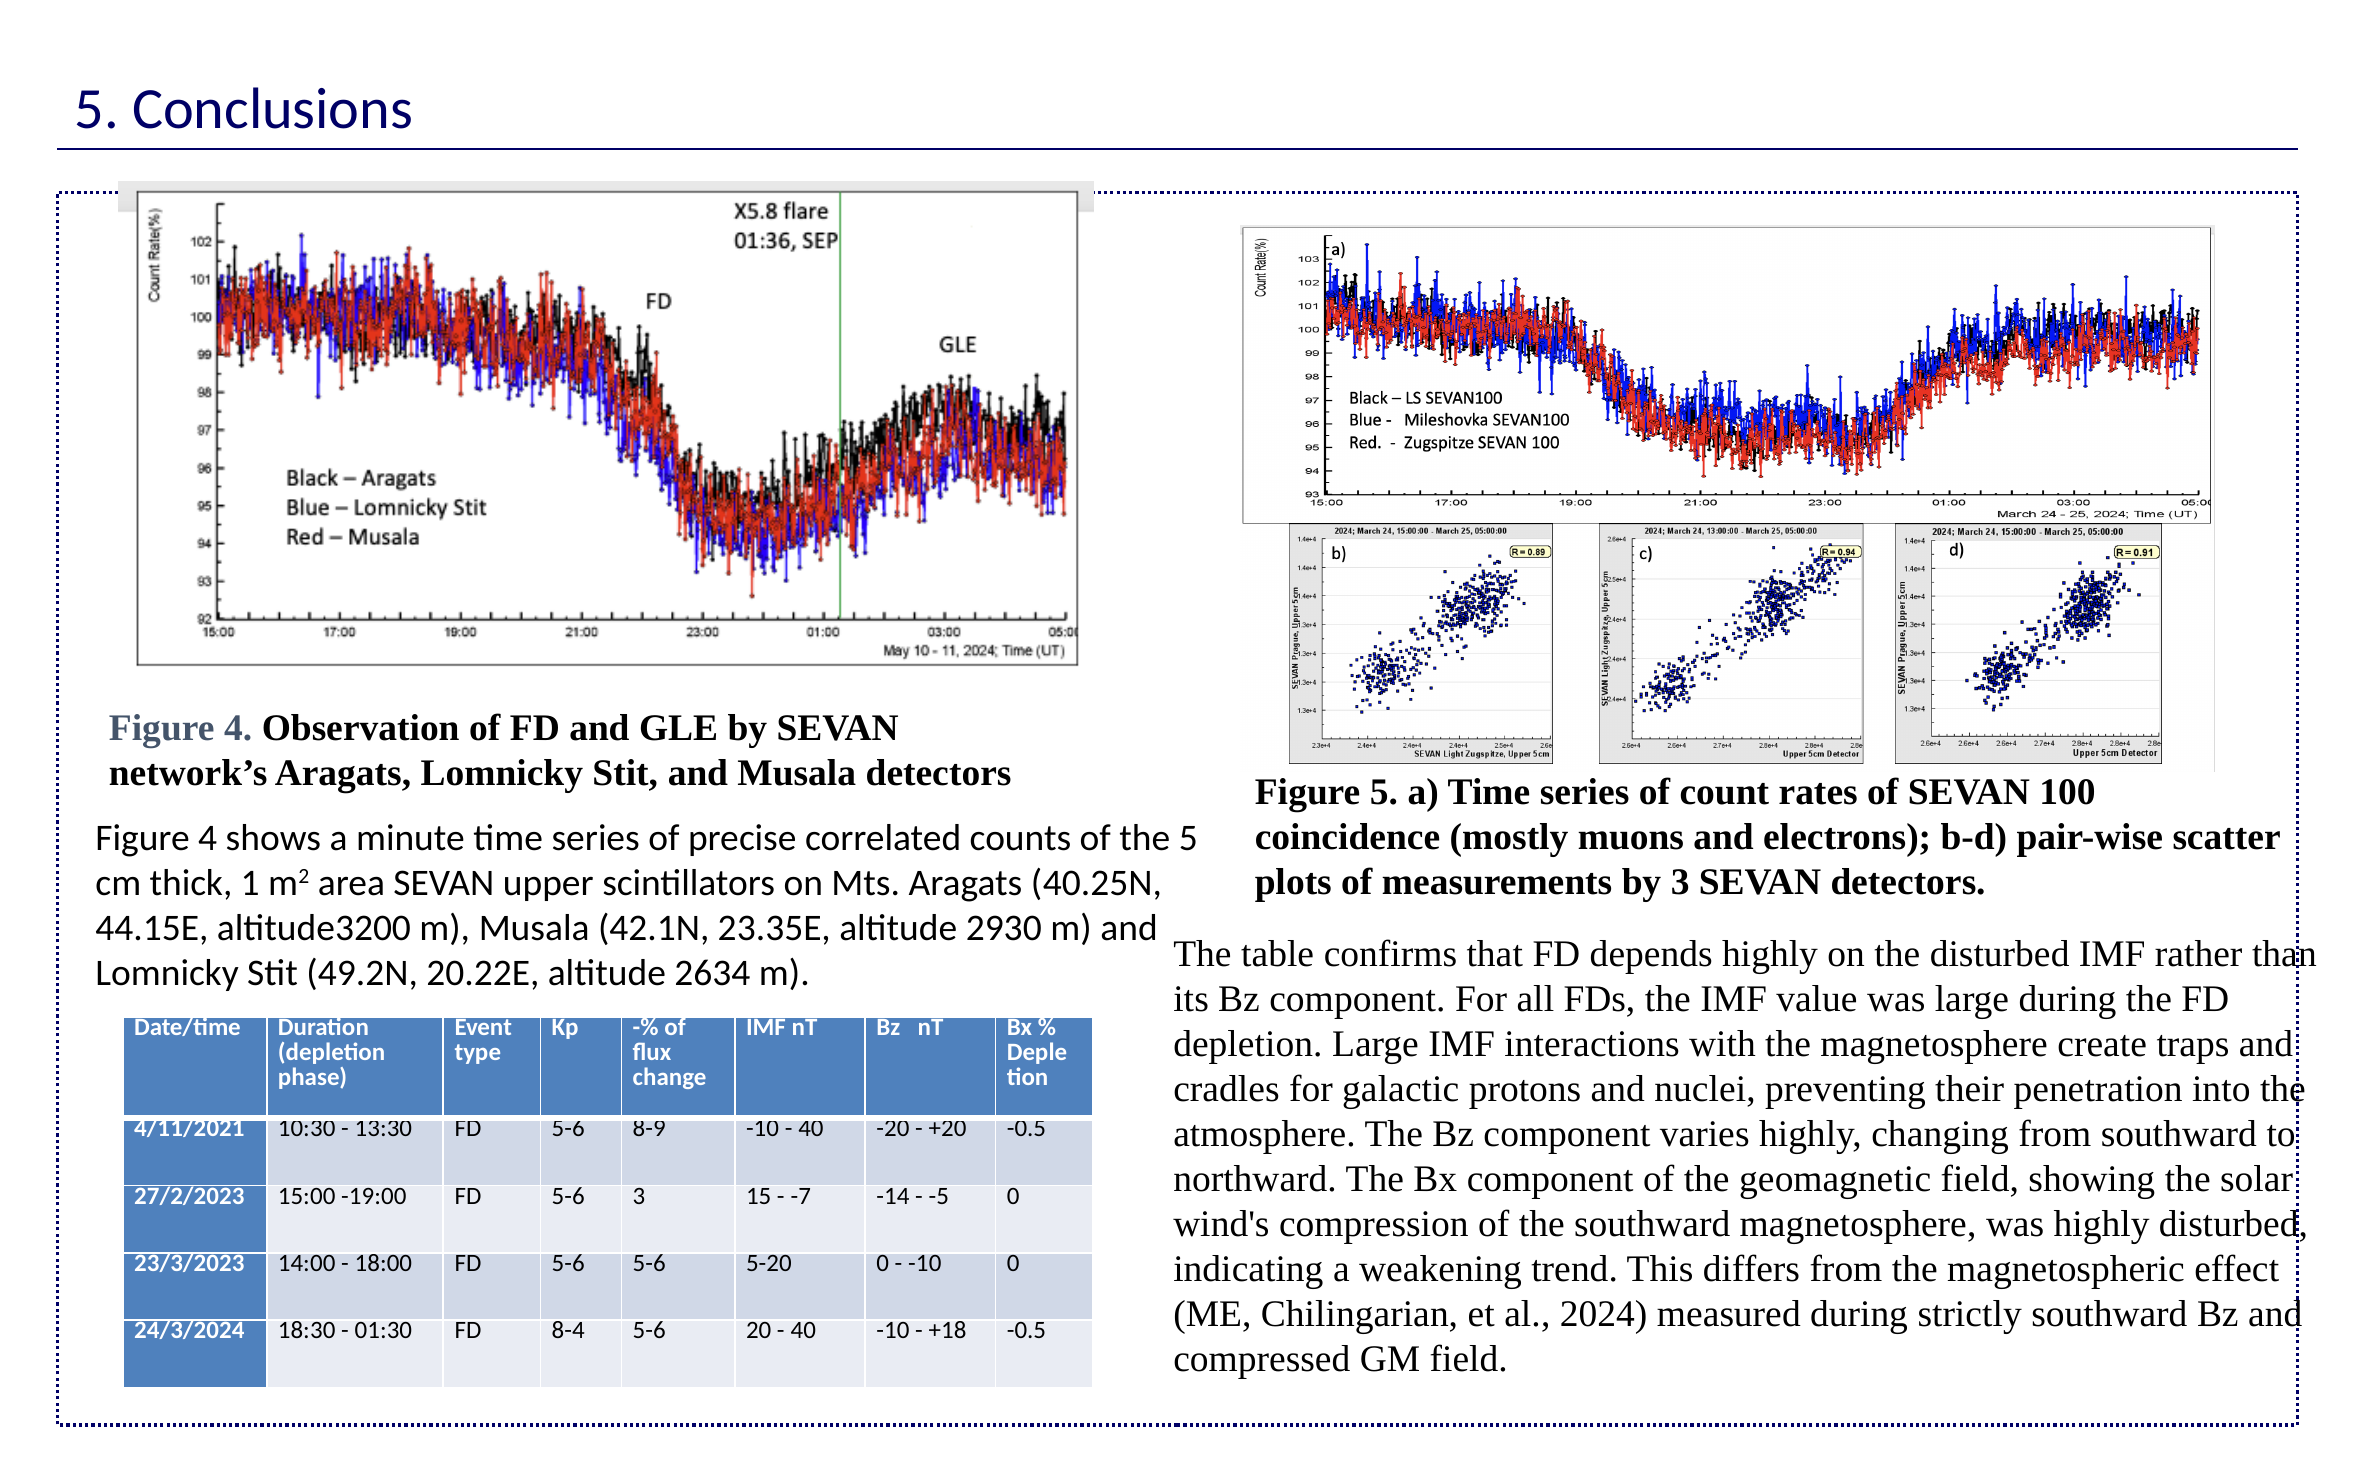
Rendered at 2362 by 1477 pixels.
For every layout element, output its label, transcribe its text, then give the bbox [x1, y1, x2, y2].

table_cell 5-6 [541, 1121, 621, 1185]
table_cell -14 - -5 [866, 1186, 995, 1252]
table_header Date/time [124, 1018, 266, 1115]
table_cell 10:30 - 13:30 [268, 1121, 442, 1185]
table_cell 15 - -7 [736, 1186, 864, 1252]
table_cell 23/3/2023 [124, 1254, 266, 1319]
table_cell 15:00 -19:00 [268, 1186, 442, 1252]
table_header Duration (depletion phase) [268, 1018, 442, 1115]
text_box Figure 4. Observation of FD and GLE by SEVAN network’s Aragats, Lomnicky Stit, and Musala detectors [94, 695, 1070, 805]
table_cell -0.5 [996, 1321, 1092, 1387]
table_cell 3 [622, 1186, 734, 1252]
table_header IMF nT [736, 1018, 864, 1115]
table_cell 14:00 - 18:00 [268, 1254, 442, 1319]
table_cell 4/11/2021 [124, 1121, 266, 1185]
table_cell 27/2/2023 [124, 1186, 266, 1252]
table_cell 5-6 [541, 1254, 621, 1319]
table_cell 18:30 - 01:30 [268, 1321, 442, 1387]
table_cell FD [444, 1254, 540, 1319]
table_header Kp [541, 1018, 621, 1115]
table_cell -10 - 40 [736, 1121, 864, 1185]
table_cell FD [444, 1186, 540, 1252]
table_header -% of flux change [622, 1018, 734, 1115]
picture [1239, 225, 2216, 773]
table_cell 8-4 [541, 1321, 621, 1387]
table_header Event type [444, 1018, 540, 1115]
table_cell 5-20 [736, 1254, 864, 1319]
table_cell 0 - -10 [866, 1254, 995, 1319]
table_cell 8-9 [622, 1121, 734, 1185]
table_cell -0.5 [996, 1121, 1092, 1185]
table_cell 0 [996, 1254, 1092, 1319]
table_cell 5-6 [622, 1321, 734, 1387]
table_cell 20 - 40 [736, 1321, 864, 1387]
table_cell 5-6 [622, 1254, 734, 1319]
table_cell 0 [996, 1186, 1092, 1252]
text_box 5. Conclusions [60, 63, 428, 148]
table_header Bz nT [866, 1018, 995, 1115]
table_cell -10 - +18 [866, 1321, 995, 1387]
text_box Figure 5. a) Time series of count rates of SEVAN 100 coincidence (mostly muons and electrons); b-d) pair-wise scatter plots of measurements by 3 SEVAN detectors. [1240, 759, 2298, 910]
table_cell FD [444, 1321, 540, 1387]
table_cell 5-6 [541, 1186, 621, 1252]
text_box [57, 192, 2298, 1425]
table_cell 24/3/2024 [124, 1321, 266, 1387]
table_header Bx % Depletion [996, 1018, 1092, 1115]
text_box Figure 4 shows a minute time series of precise correlated counts of the 5 cm thick, 1 m2 area SEVAN upper scintillators on Mts. Aragats (40.25N, 44.15E, altitude3200 m), Musala (42.1N, 23.35E, altitude 2930 m) and Lomnicky Stit (49.2N, 20.22E, altitude 2634 m). [80, 805, 1262, 1001]
picture [117, 181, 1094, 680]
table_cell FD [444, 1121, 540, 1185]
table_cell -20 - +20 [866, 1121, 995, 1185]
text_box The table confirms that FD depends highly on the disturbed IMF rather than its Bz component. For all FDs, the IMF value was large during the FD depletion. Large IMF interactions with the magnetosphere create traps and cradles for galactic protons and nuclei, preventing their penetration into the atmosphere. The Bz component varies highly, changing from southward to northward. The Bx component of the geomagnetic field, showing the solar wind's compression of the southward magnetosphere, was highly disturbed, indicating a weakening trend. This differs from the magnetospheric effect (ME, Chilingarian, et al., 2024) measured during strictly southward Bz and compressed GM field. [1158, 922, 2340, 1387]
